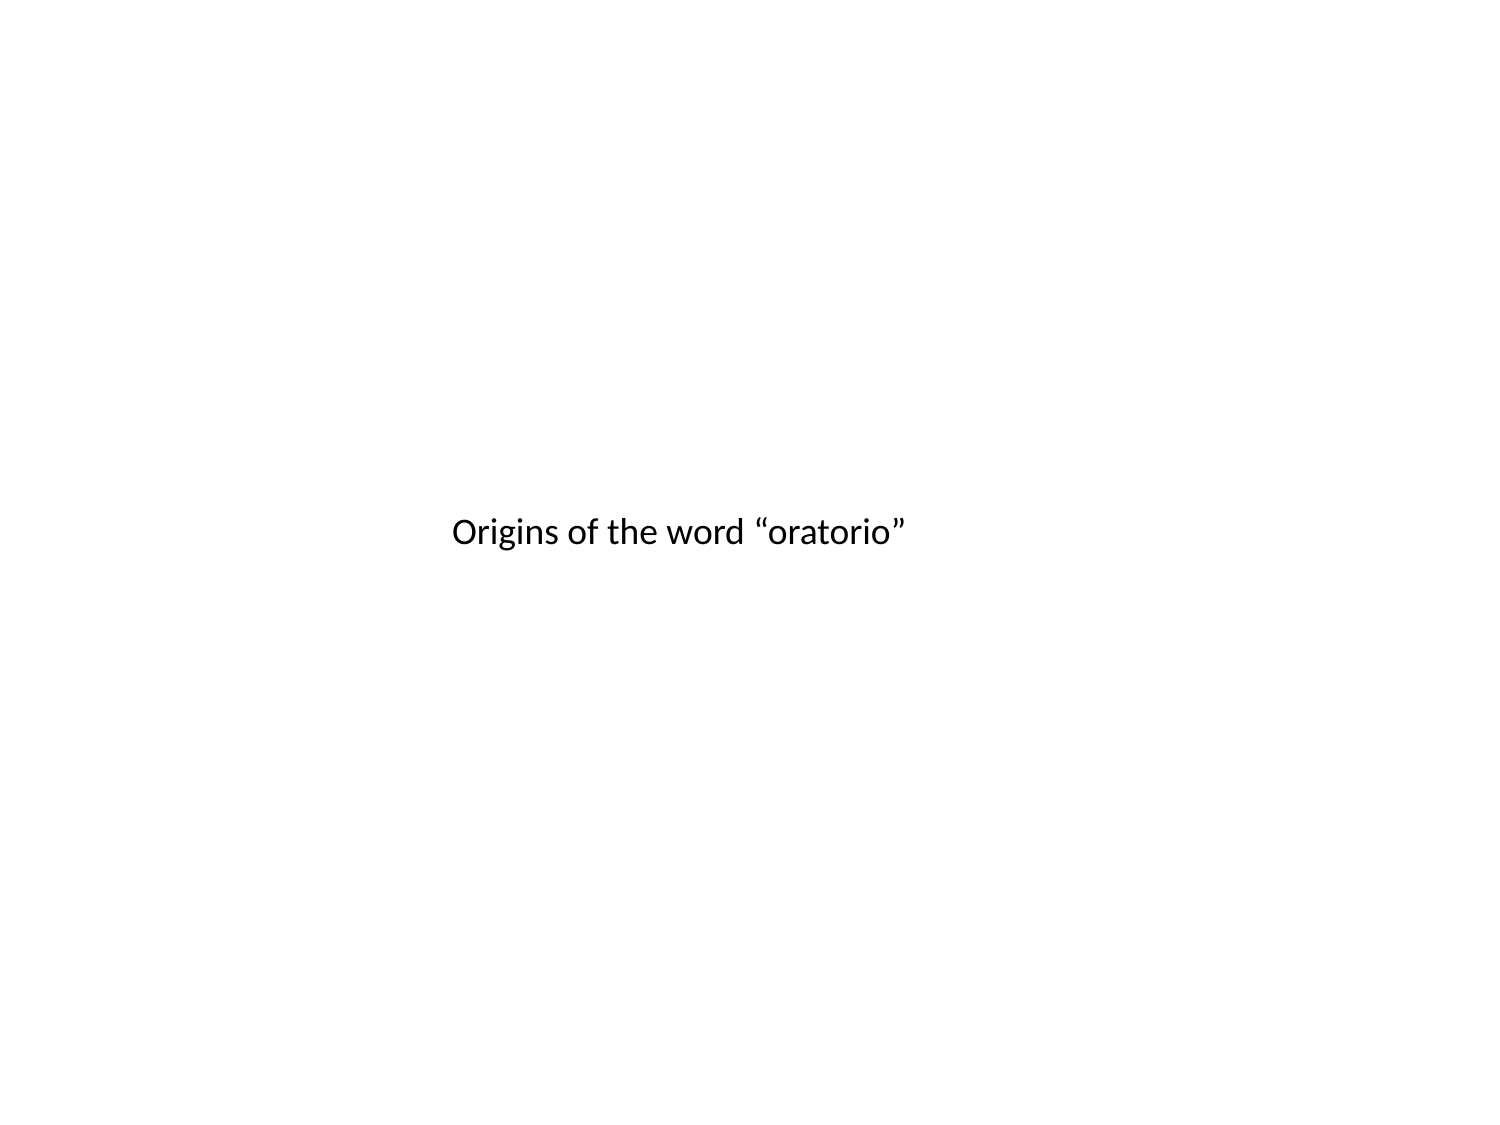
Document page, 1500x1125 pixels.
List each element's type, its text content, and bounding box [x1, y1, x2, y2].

text_box Origins of the word “oratorio” [437, 499, 975, 560]
